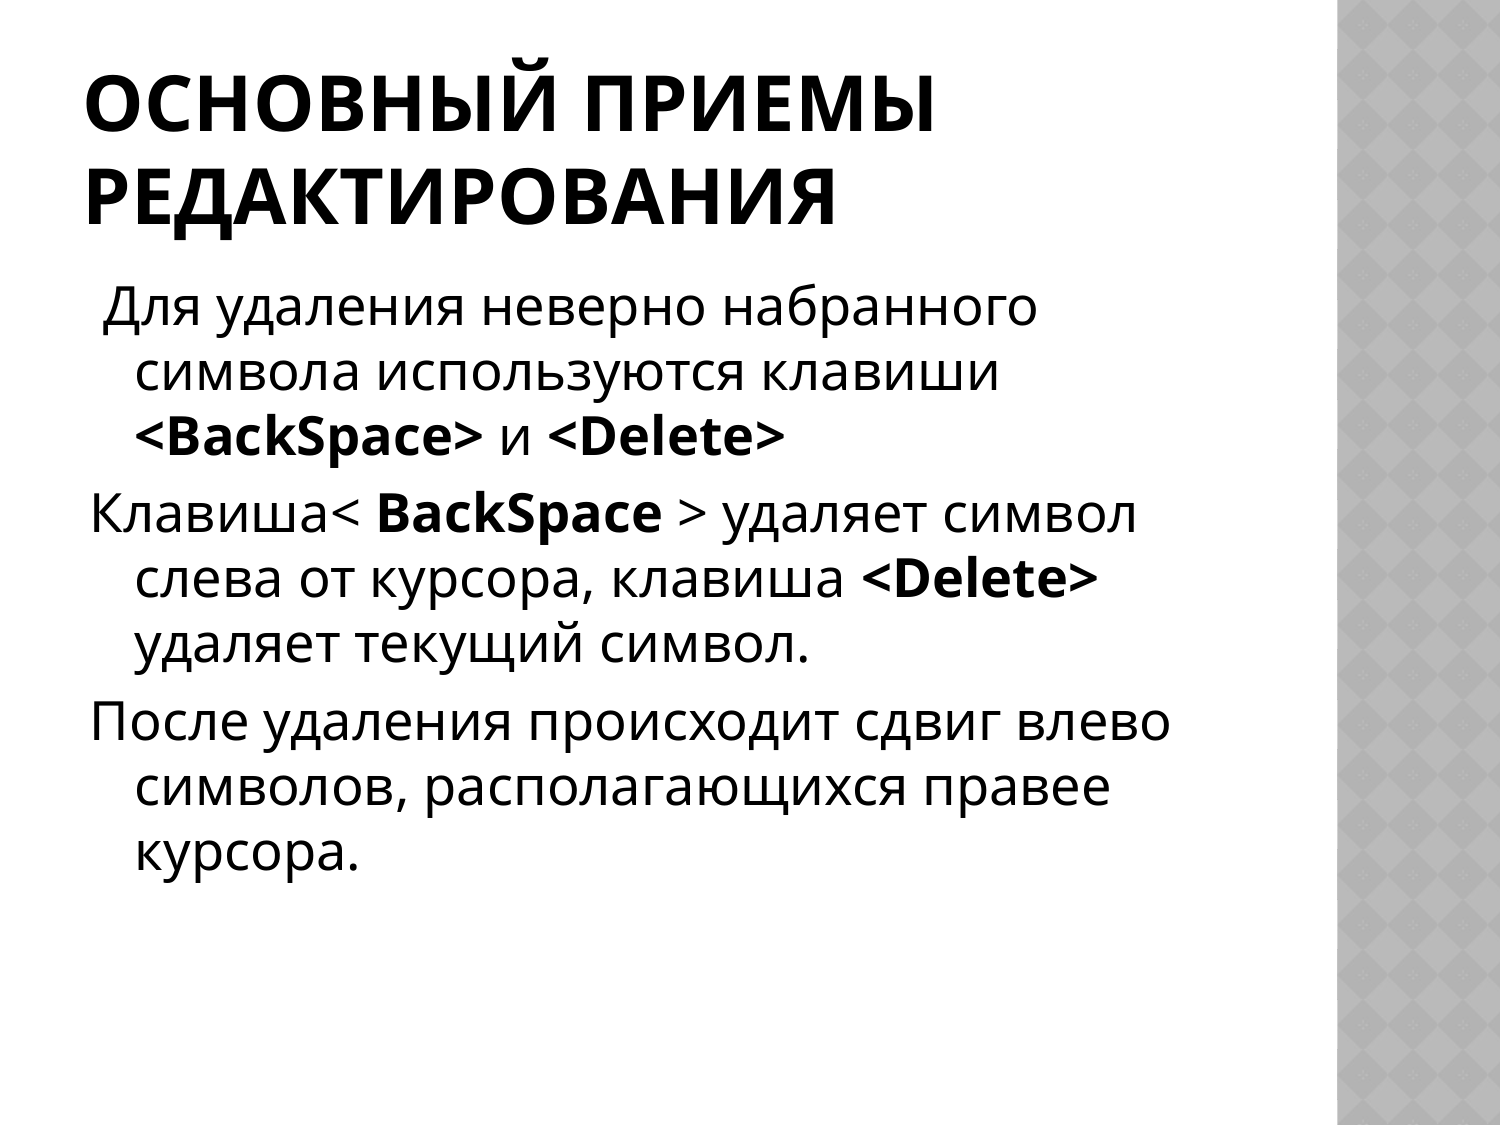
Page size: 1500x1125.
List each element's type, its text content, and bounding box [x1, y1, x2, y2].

list Для удаления неверно набранного символа используются клавиши <ВасkSpace> и <Delete> Клавиша< ВасkSpace > удаляет символ слева от курсора, клавиша <Delete> удаляет текущий символ. После удаления происходит сдвиг влево символов, располагающихся правее курсора. [75, 264, 1263, 1059]
title Основный приемы редактирования [75, 52, 1263, 240]
